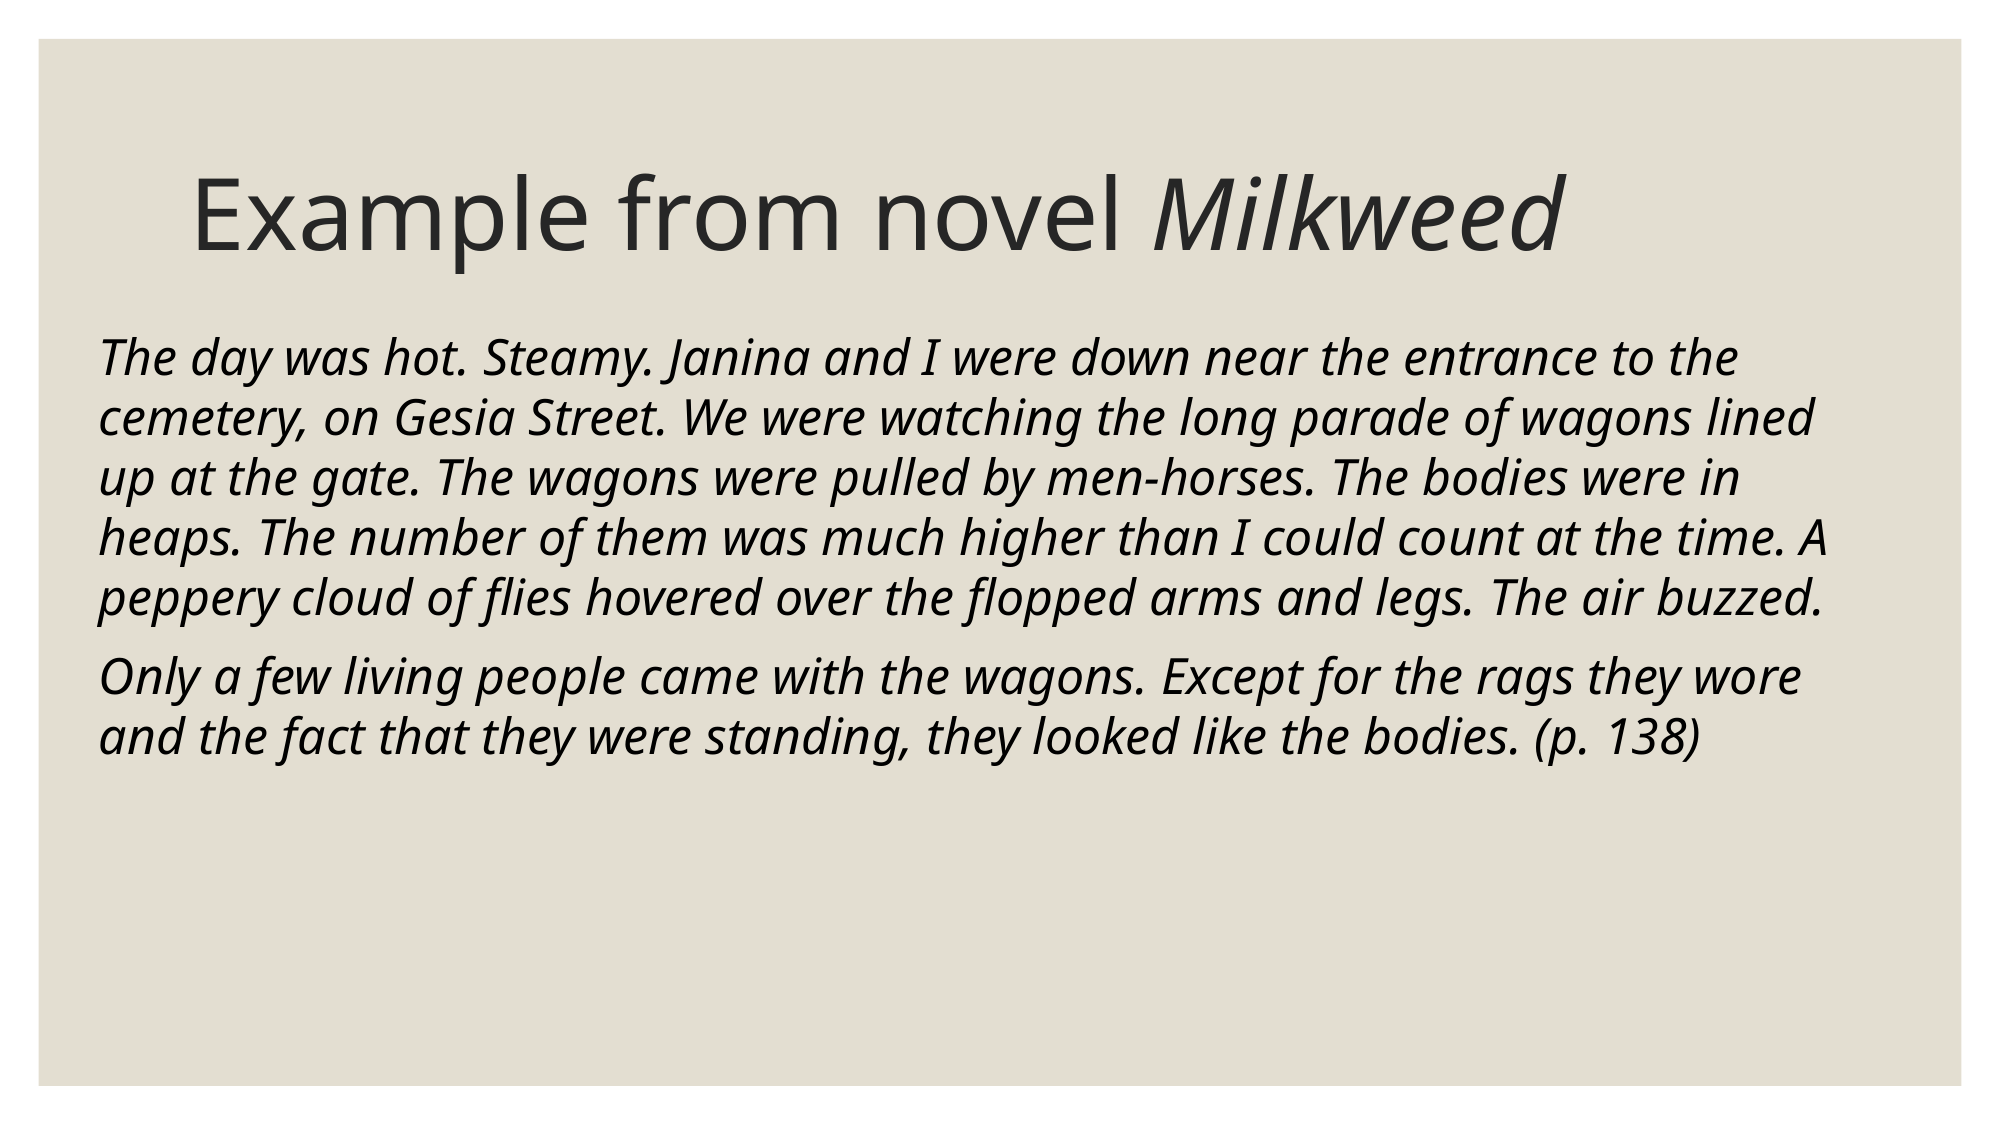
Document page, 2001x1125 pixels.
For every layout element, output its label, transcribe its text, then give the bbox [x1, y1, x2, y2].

list The day was hot. Steamy. Janina and I were down near the entrance to the cemetery, on Gesia Street. We were watching the long parade of wagons lined up at the gate. The wagons were pulled by men-horses. The bodies were in heaps. The number of them was much higher than I could count at the time. A peppery cloud of flies hovered over the flopped arms and legs. The air buzzed. Only a few living people came with the wagons. Except for the rags they wore and the fact that they were standing, they looked like the bodies. (p. 138) [84, 317, 1878, 963]
title Example from novel Milkweed [174, 105, 1825, 317]
